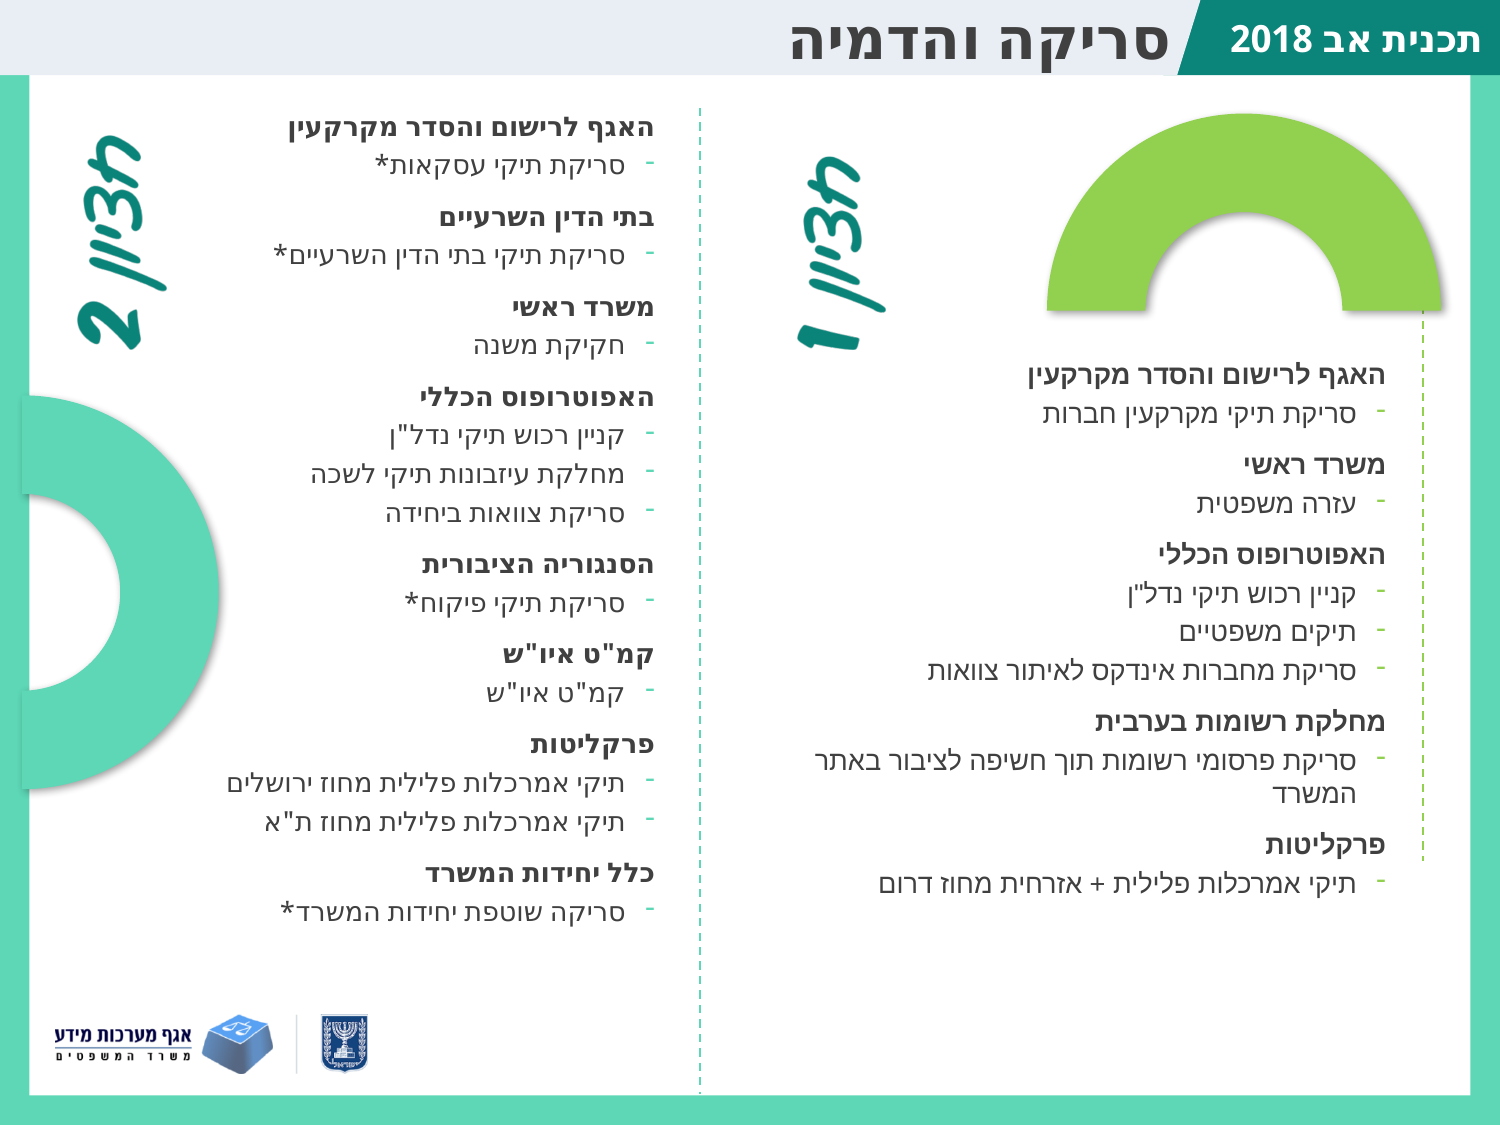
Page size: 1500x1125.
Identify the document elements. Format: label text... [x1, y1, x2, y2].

text_box [1044, 111, 1443, 313]
picture [55, 1014, 368, 1074]
text_box האגף לרישום והסדר מקרקעין סריקת תיקי עסקאות* בתי הדין השרעיים סריקת תיקי בתי הדין השרעיים* משרד ראשי חקיקת משנה האפוטרופוס הכללי קניין רכוש תיקי נדל"ן מחלקת עיזבונות תיקי לשכה סריקת צוואות ביחידה הסנגוריה הציבורית סריקת תיקי פיקוח* קמ"ט איו"ש קמ"ט איו"ש פרקליטות תיקי אמרכלות פלילית מחוז ירושלים תיקי אמרכלות פלילית מחוז ת"א כלל יחידות המשרד סריקה שוטפת יחידות המשרד* [64, 101, 670, 934]
text_box האגף לרישום והסדר מקרקעין סריקת תיקי מקרקעין חברות משרד ראשי עזרה משפטית האפוטרופוס הכללי קניין רכוש תיקי נדל"ן תיקים משפטיים סריקת מחברות אינדקס לאיתור צוואות מחלקת רשומות בערבית סריקת פרסומי רשומות תוך חשיפה לציבור באתר המשרד פרקליטות תיקי אמרכלות פלילית + אזרחית מחוז דרום [726, 349, 1401, 906]
picture [744, 157, 939, 349]
picture [14, 136, 230, 349]
title סריקה והדמיה [153, 0, 1172, 75]
text_box [19, 393, 221, 792]
